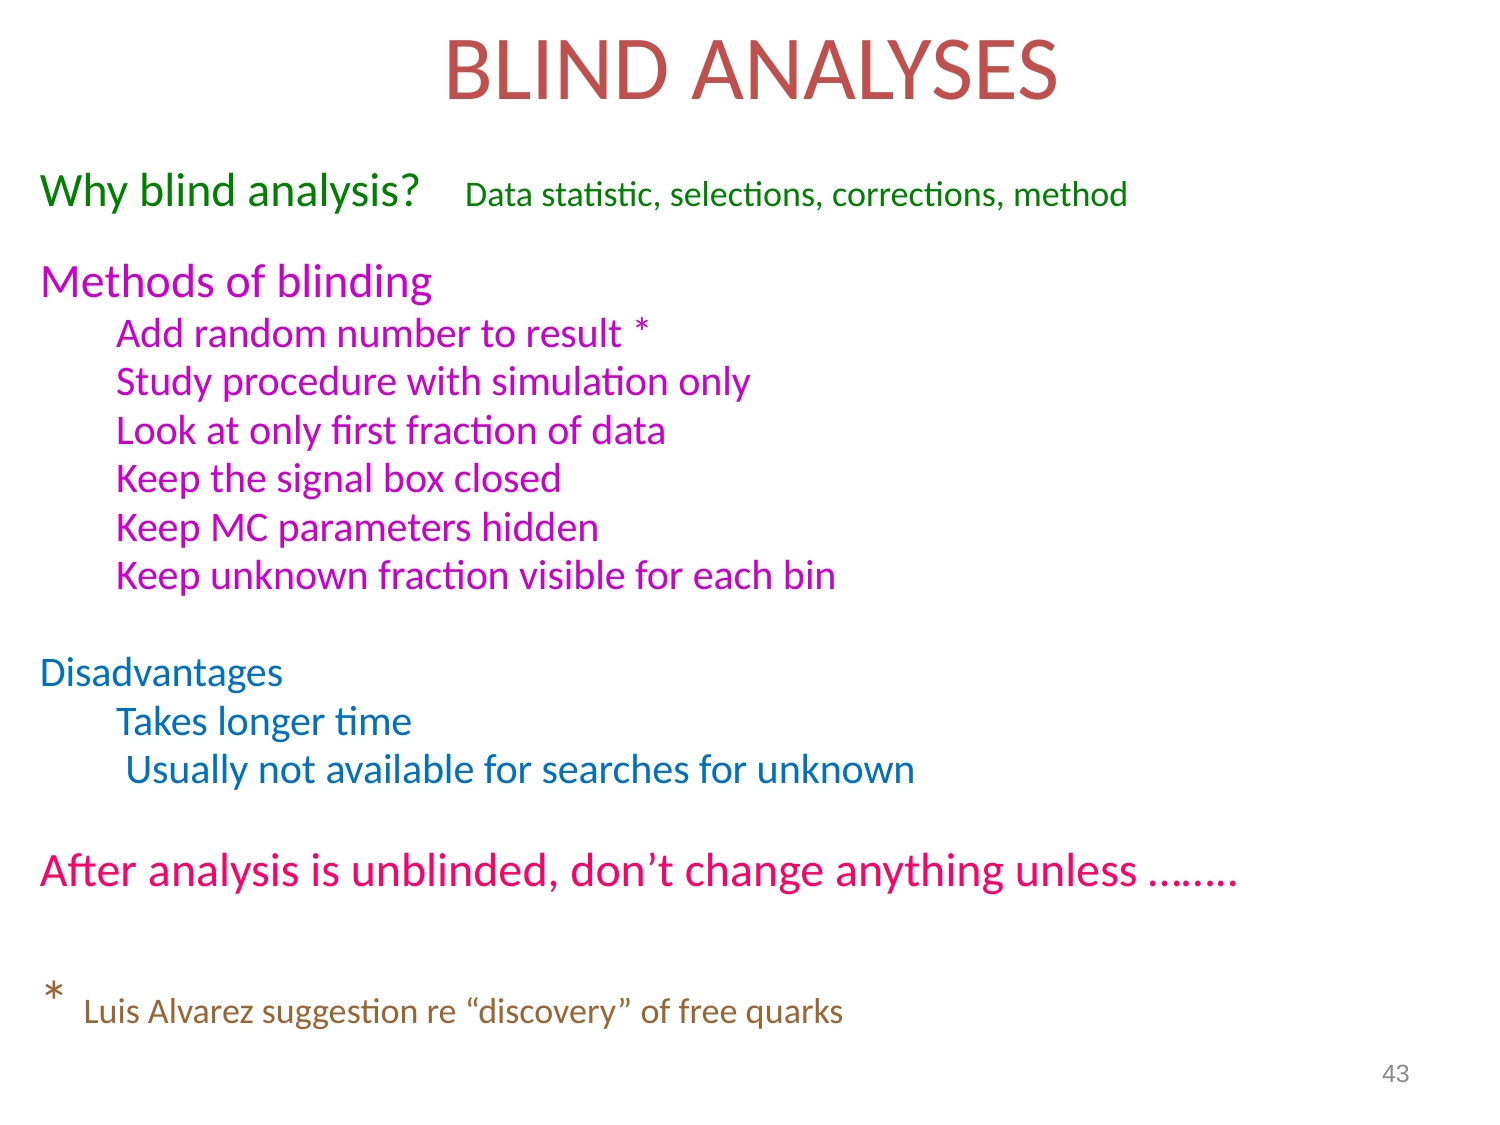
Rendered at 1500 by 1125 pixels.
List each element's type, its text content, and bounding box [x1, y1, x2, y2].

title BLIND ANALYSES [76, 0, 1427, 125]
list Why blind analysis? Data statistic, selections, corrections, method Methods of blinding Add random number to result * Study procedure with simulation only Look at only first fraction of data Keep the signal box closed Keep MC parameters hidden Keep unknown fraction visible for each bin Disadvantages Takes longer time Usually not available for searches for unknown After analysis is unblinded, don’t change anything unless …….. * Luis Alvarez suggestion re “discovery” of free quarks [24, 162, 1500, 1049]
slide_number 43 [1074, 1049, 1425, 1103]
